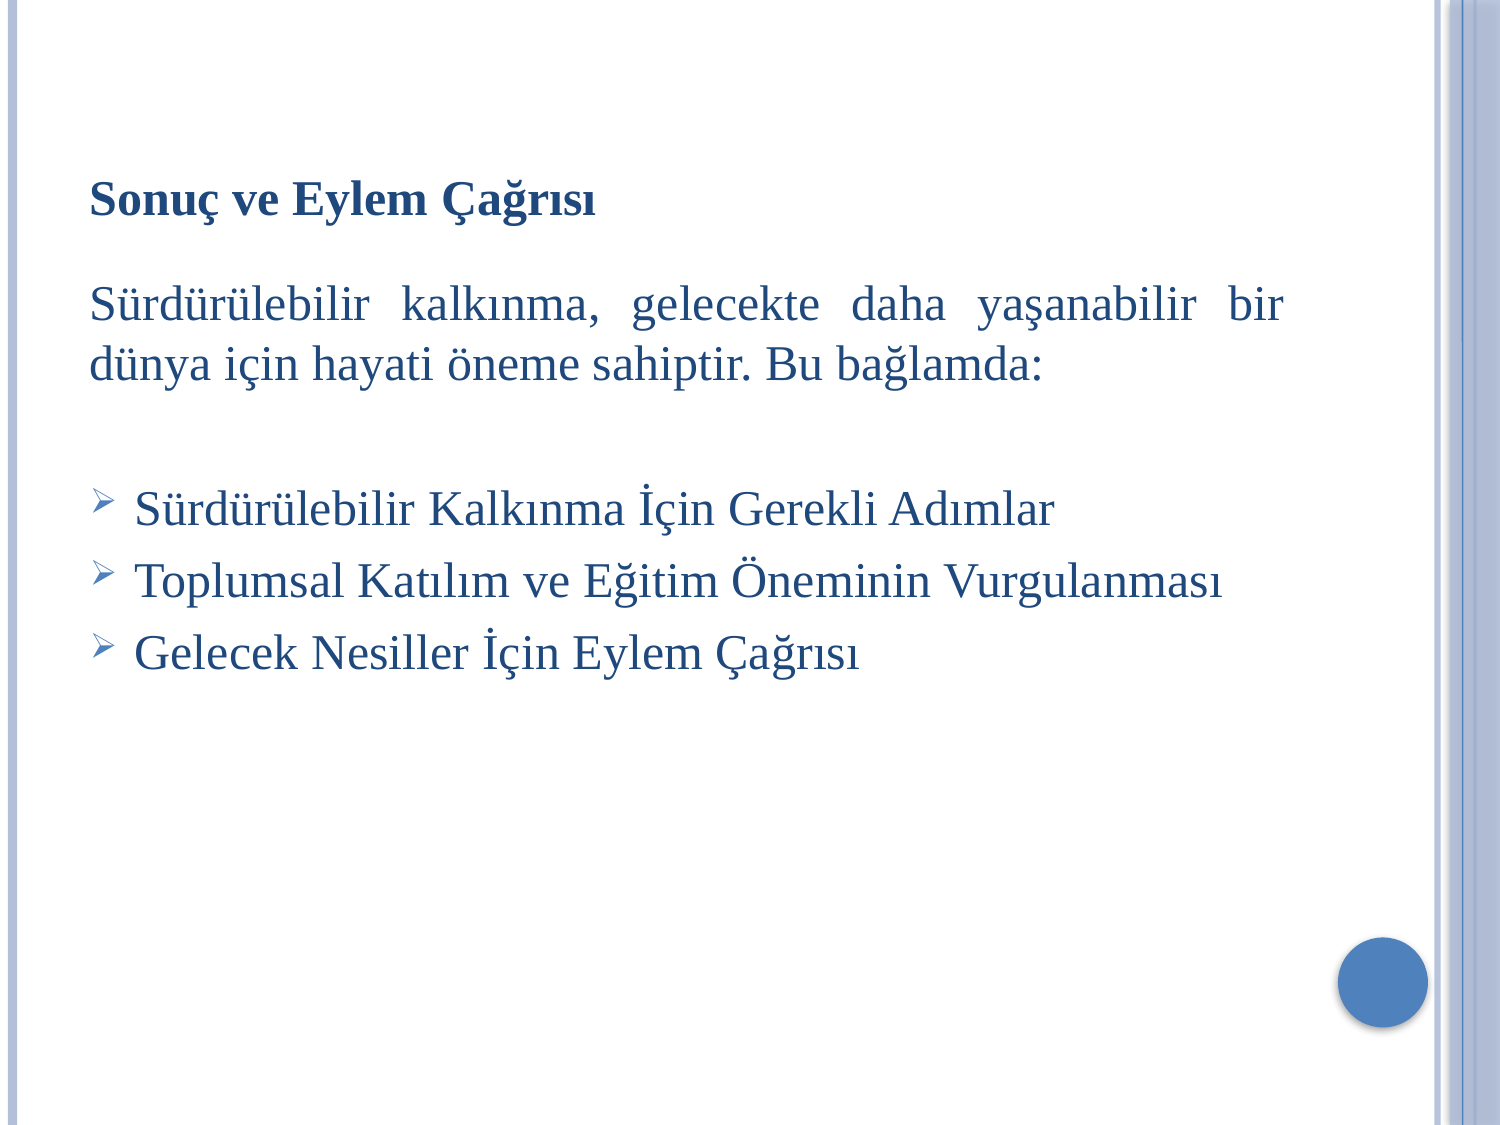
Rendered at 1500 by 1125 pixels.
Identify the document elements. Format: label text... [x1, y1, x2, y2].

list Sürdürülebilir kalkınma, gelecekte daha yaşanabilir bir dünya için hayati öneme sahiptir. Bu bağlamda: Sürdürülebilir Kalkınma İçin Gerekli Adımlar Toplumsal Katılım ve Eğitim Öneminin Vurgulanması Gelecek Nesiller İçin Eylem Çağrısı [75, 262, 1300, 1062]
title Sonuç ve Eylem Çağrısı [75, 45, 1300, 233]
